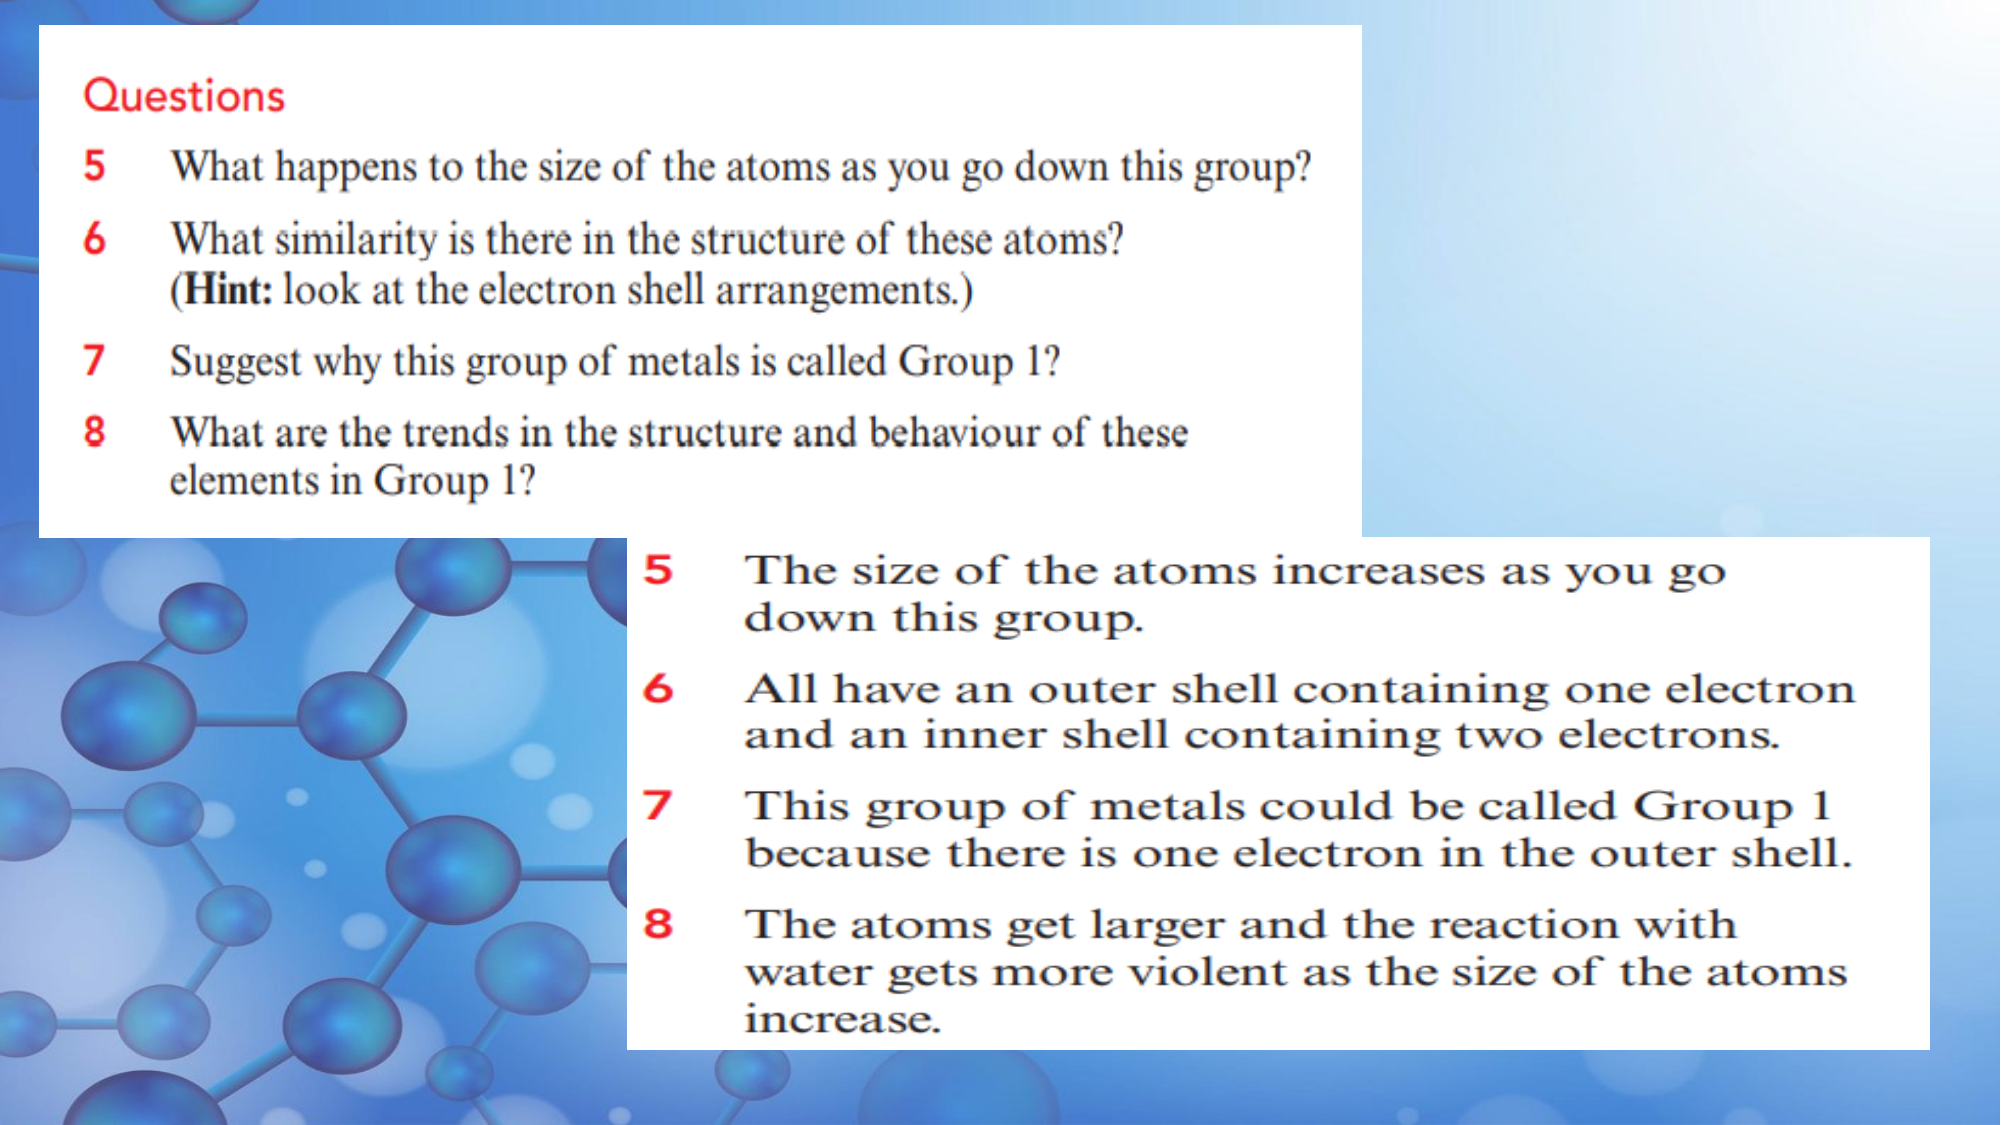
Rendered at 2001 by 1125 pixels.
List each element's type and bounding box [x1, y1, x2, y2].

list [39, 25, 1362, 538]
picture [627, 537, 1930, 1050]
